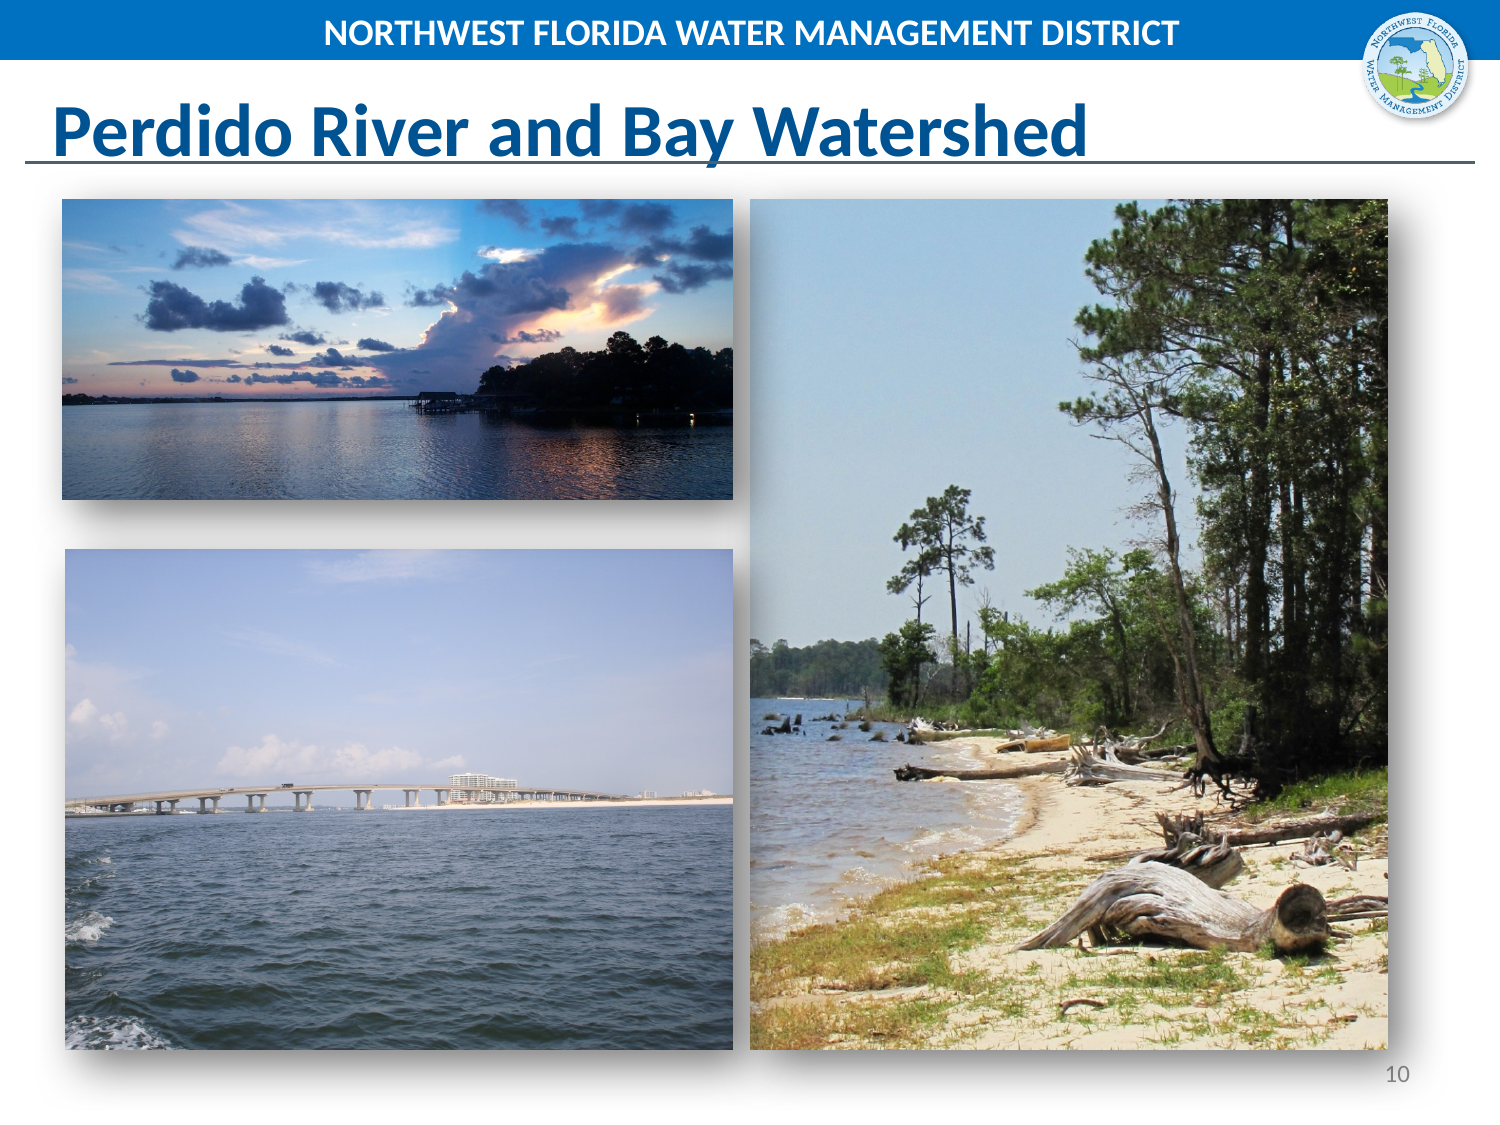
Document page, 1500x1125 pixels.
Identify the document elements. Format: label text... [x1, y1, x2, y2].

slide_number 10 [1074, 1042, 1425, 1103]
picture [65, 549, 733, 1051]
picture [749, 199, 1388, 1051]
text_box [12, 74, 1476, 201]
picture [62, 199, 733, 501]
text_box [0, 0, 1500, 118]
